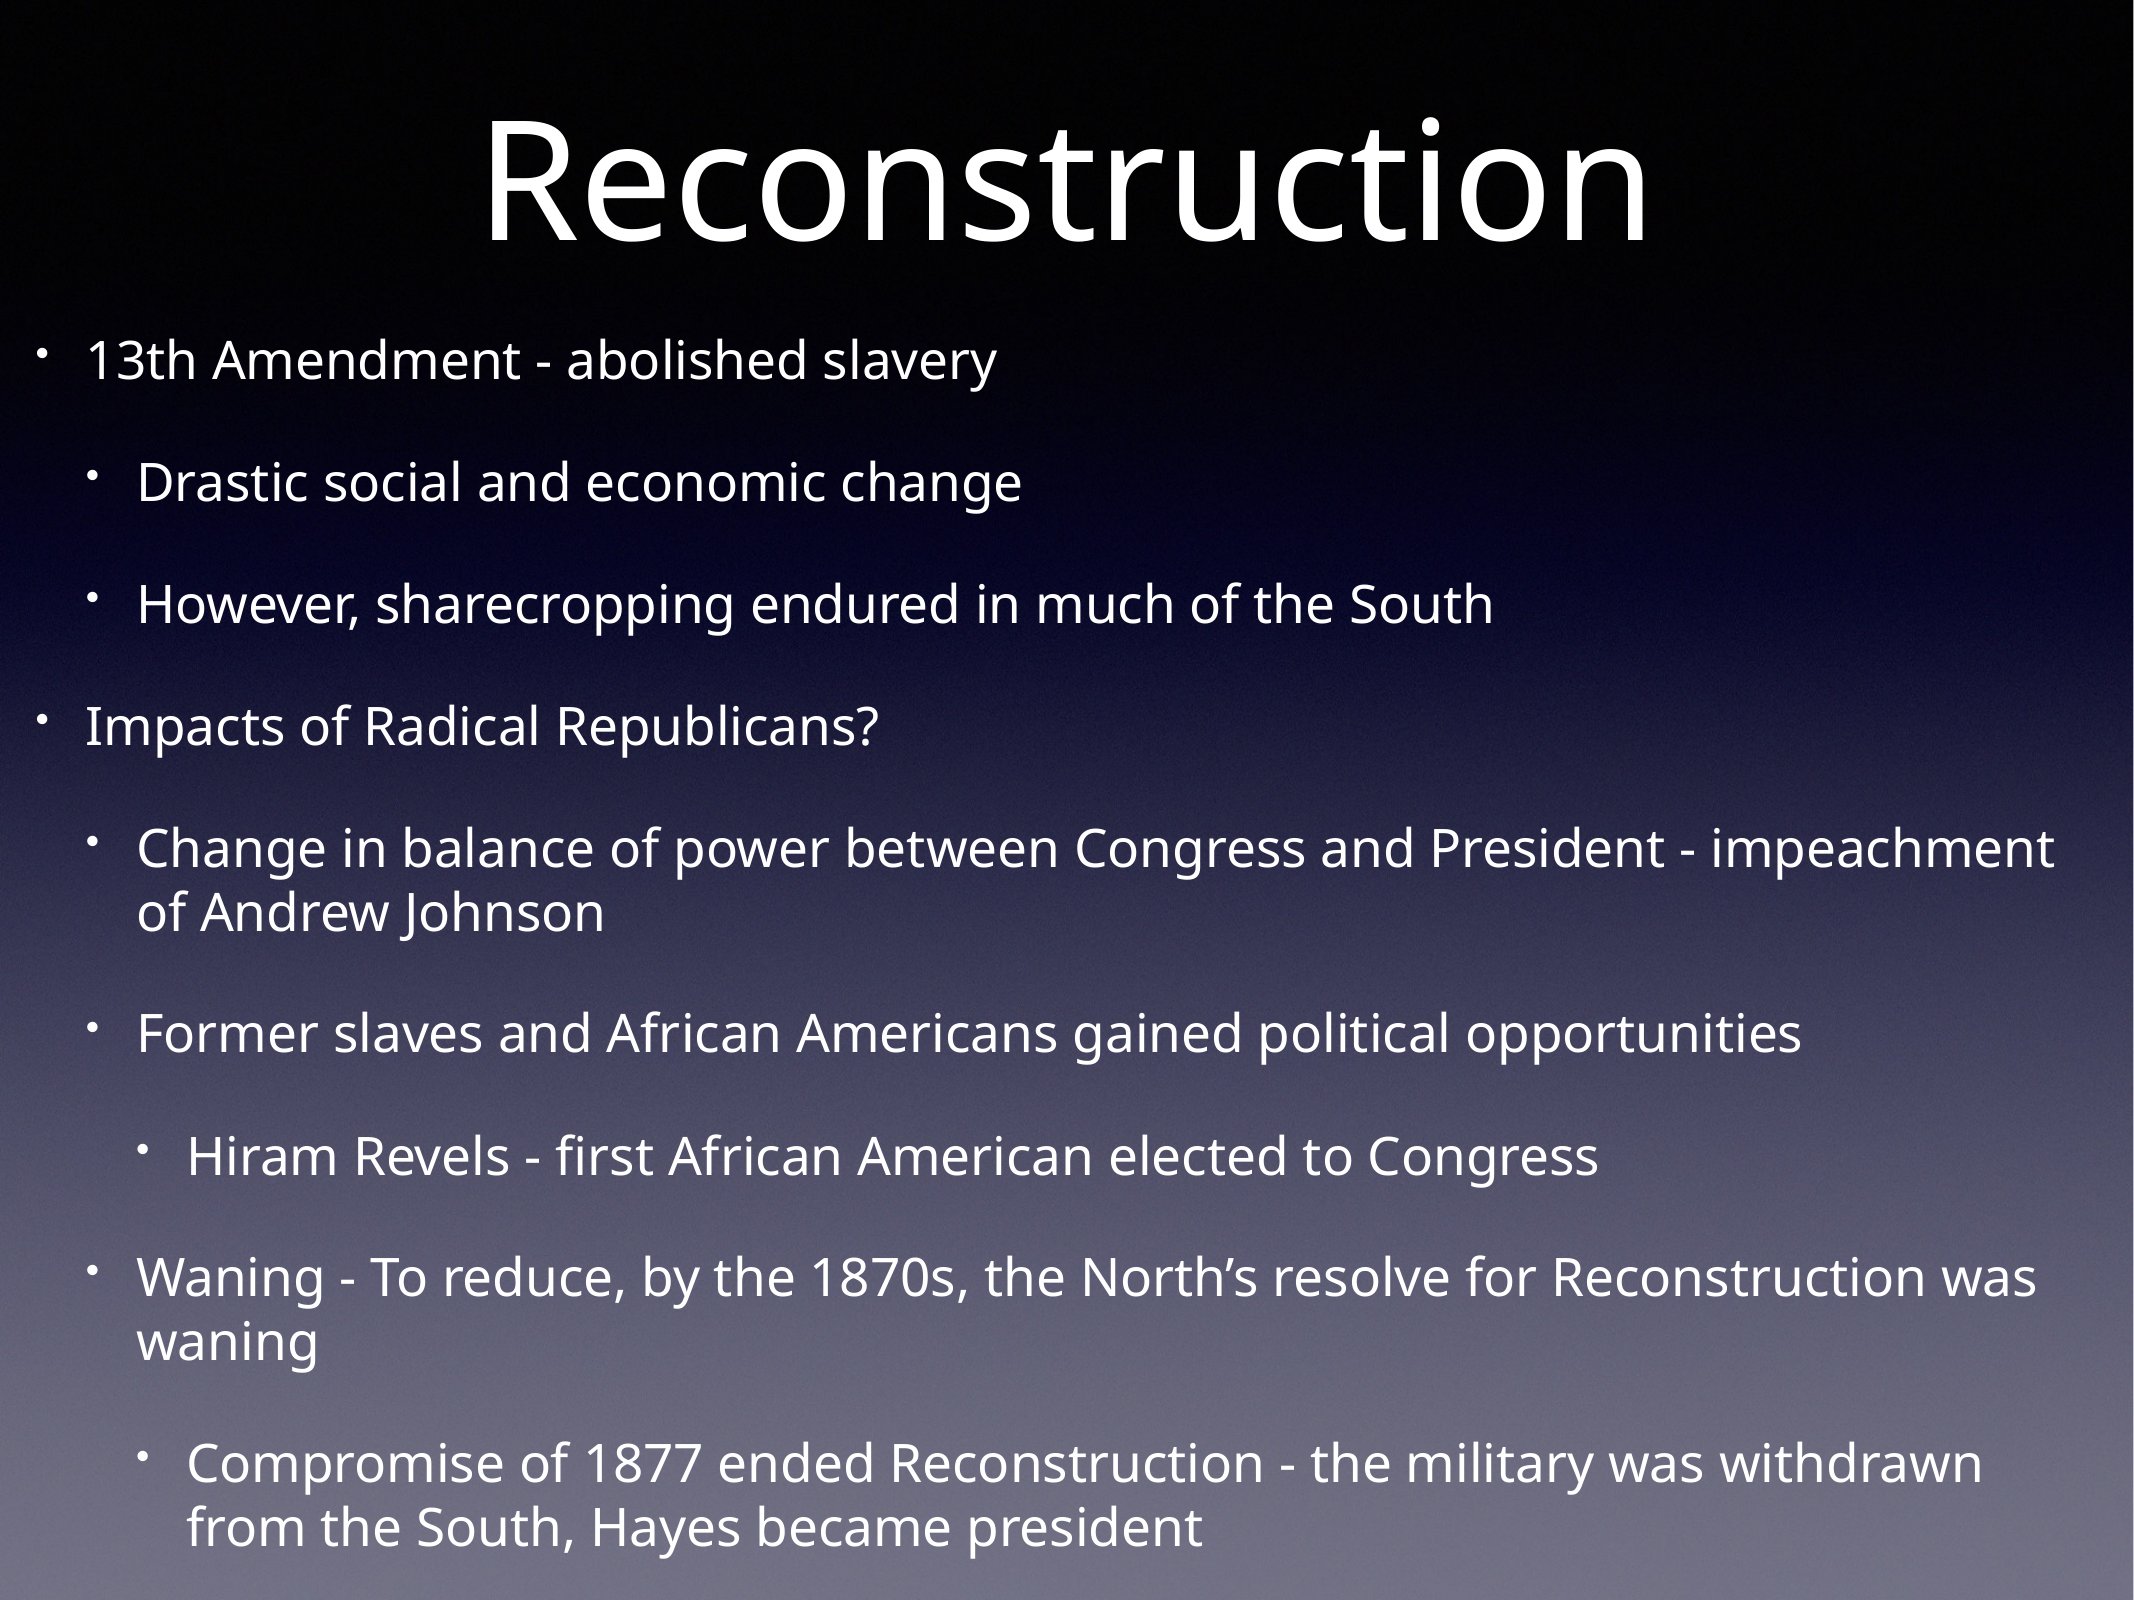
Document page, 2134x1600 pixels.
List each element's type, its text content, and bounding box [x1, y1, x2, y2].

list 13th Amendment - abolished slavery Drastic social and economic change However, sharecropping endured in much of the South Impacts of Radical Republicans? Change in balance of power between Congress and President - impeachment of Andrew Johnson Former slaves and African Americans gained political opportunities Hiram Revels - first African American elected to Congress Waning - To reduce, by the 1870s, the North’s resolve for Reconstruction was waning Compromise of 1877 ended Reconstruction - the military was withdrawn from the South, Hayes became president [35, 307, 2099, 1576]
picture [0, 0, 2134, 1600]
title Reconstruction [155, 0, 1978, 307]
